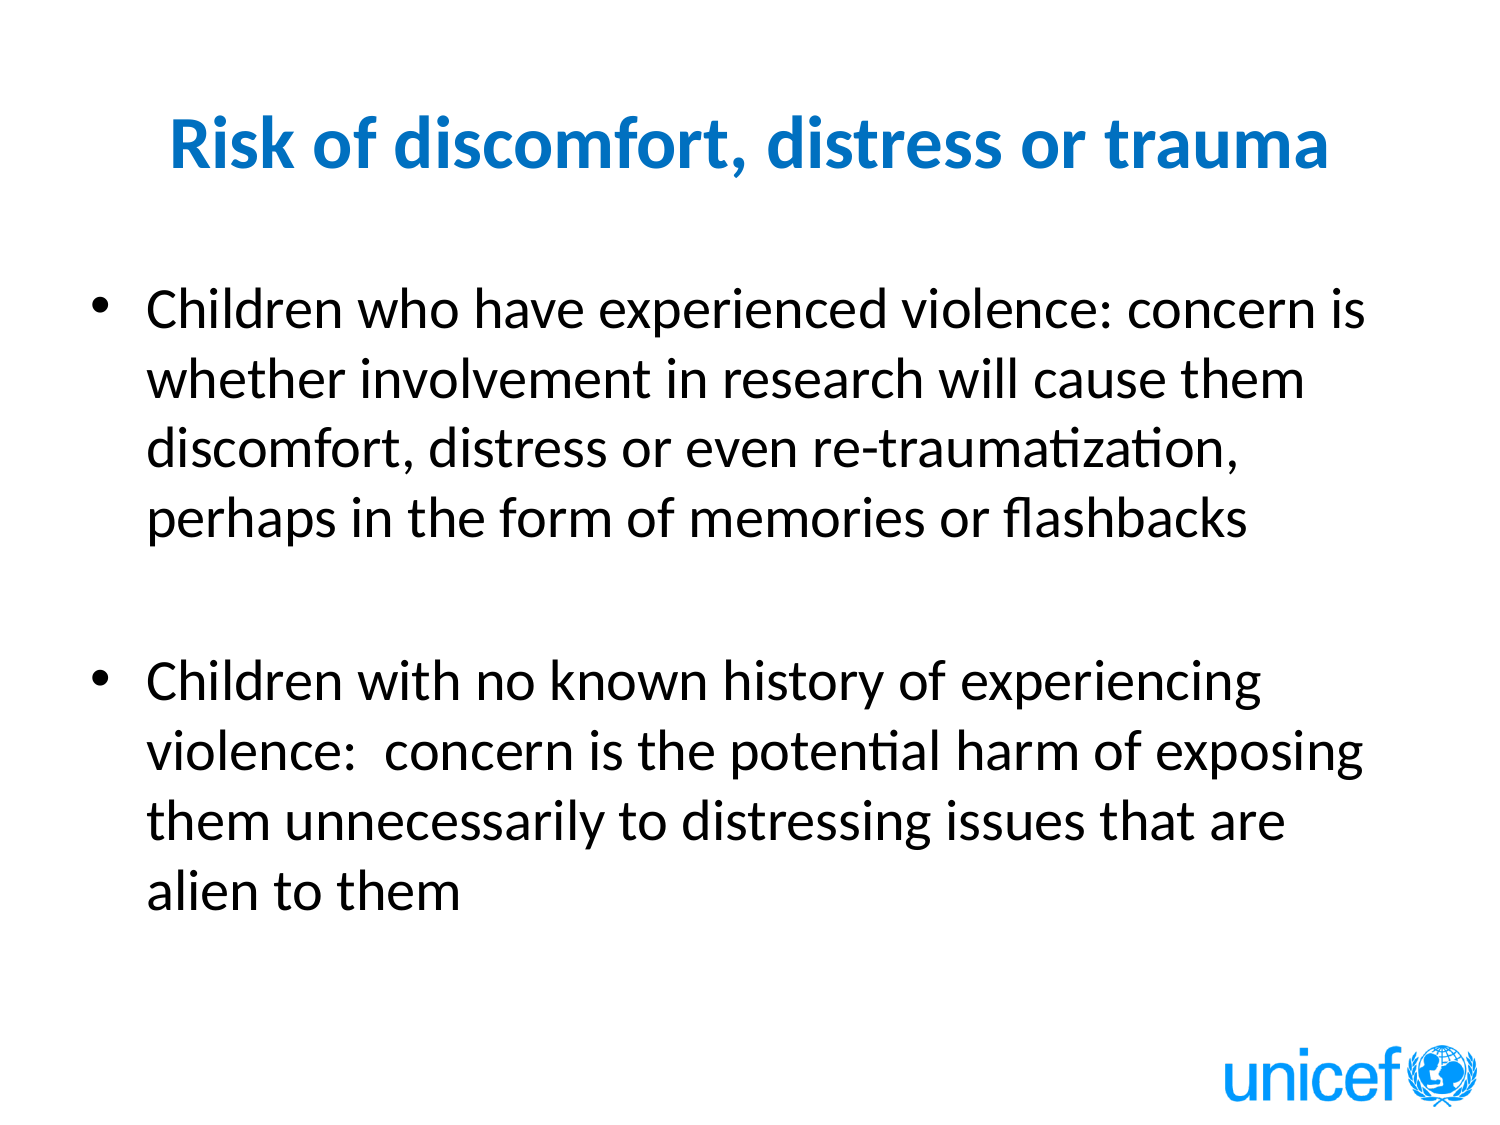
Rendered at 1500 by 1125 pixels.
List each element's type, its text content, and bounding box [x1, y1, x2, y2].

title Risk of discomfort, distress or trauma [75, 45, 1425, 233]
list Children who have experienced violence: concern is whether involvement in research will cause them discomfort, distress or even re-traumatization, perhaps in the form of memories or flashbacks Children with no known history of experiencing violence: concern is the potential harm of exposing them unnecessarily to distressing issues that are alien to them [75, 262, 1425, 1005]
picture [1224, 1045, 1477, 1107]
